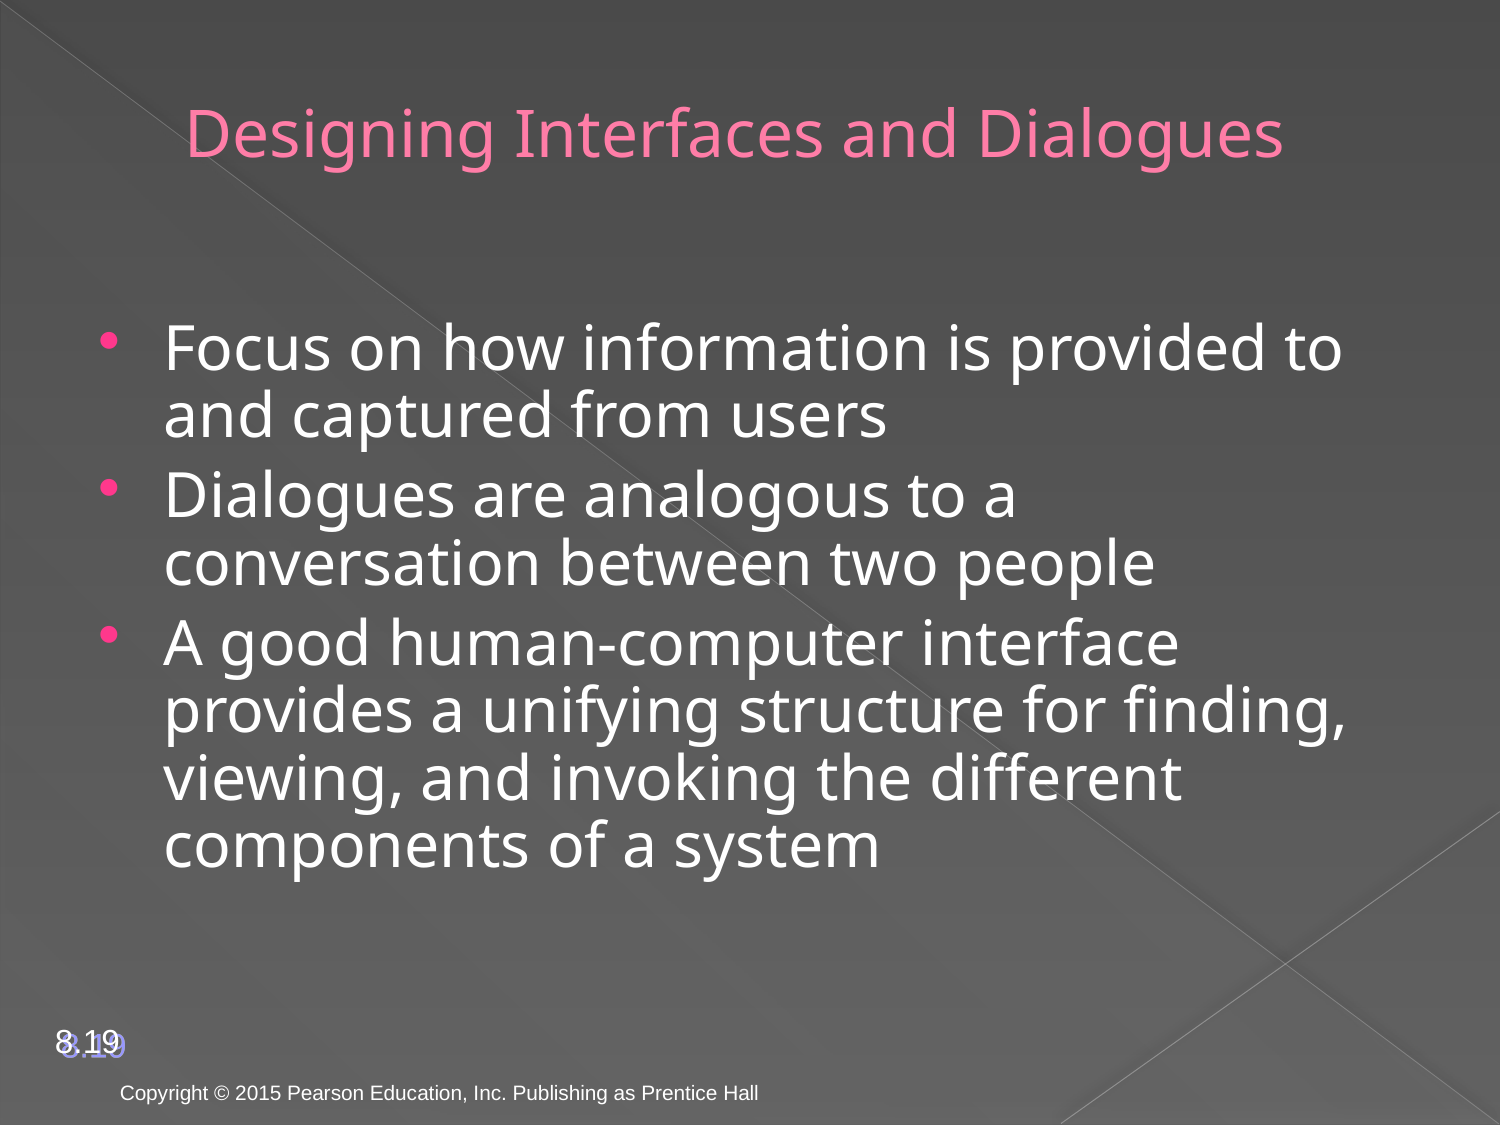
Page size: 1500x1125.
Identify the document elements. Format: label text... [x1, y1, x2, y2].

footer Copyright © 2015 Pearson Education, Inc. Publishing as Prentice Hall [75, 1063, 774, 1113]
text_box 8.19 [37, 1012, 138, 1107]
title Designing Interfaces and Dialogues [99, 50, 1375, 213]
list Focus on how information is provided to and captured from users Dialogues are analogous to a conversation between two people A good human-computer interface provides a unifying structure for finding, viewing, and invoking the different components of a system [74, 308, 1426, 1060]
